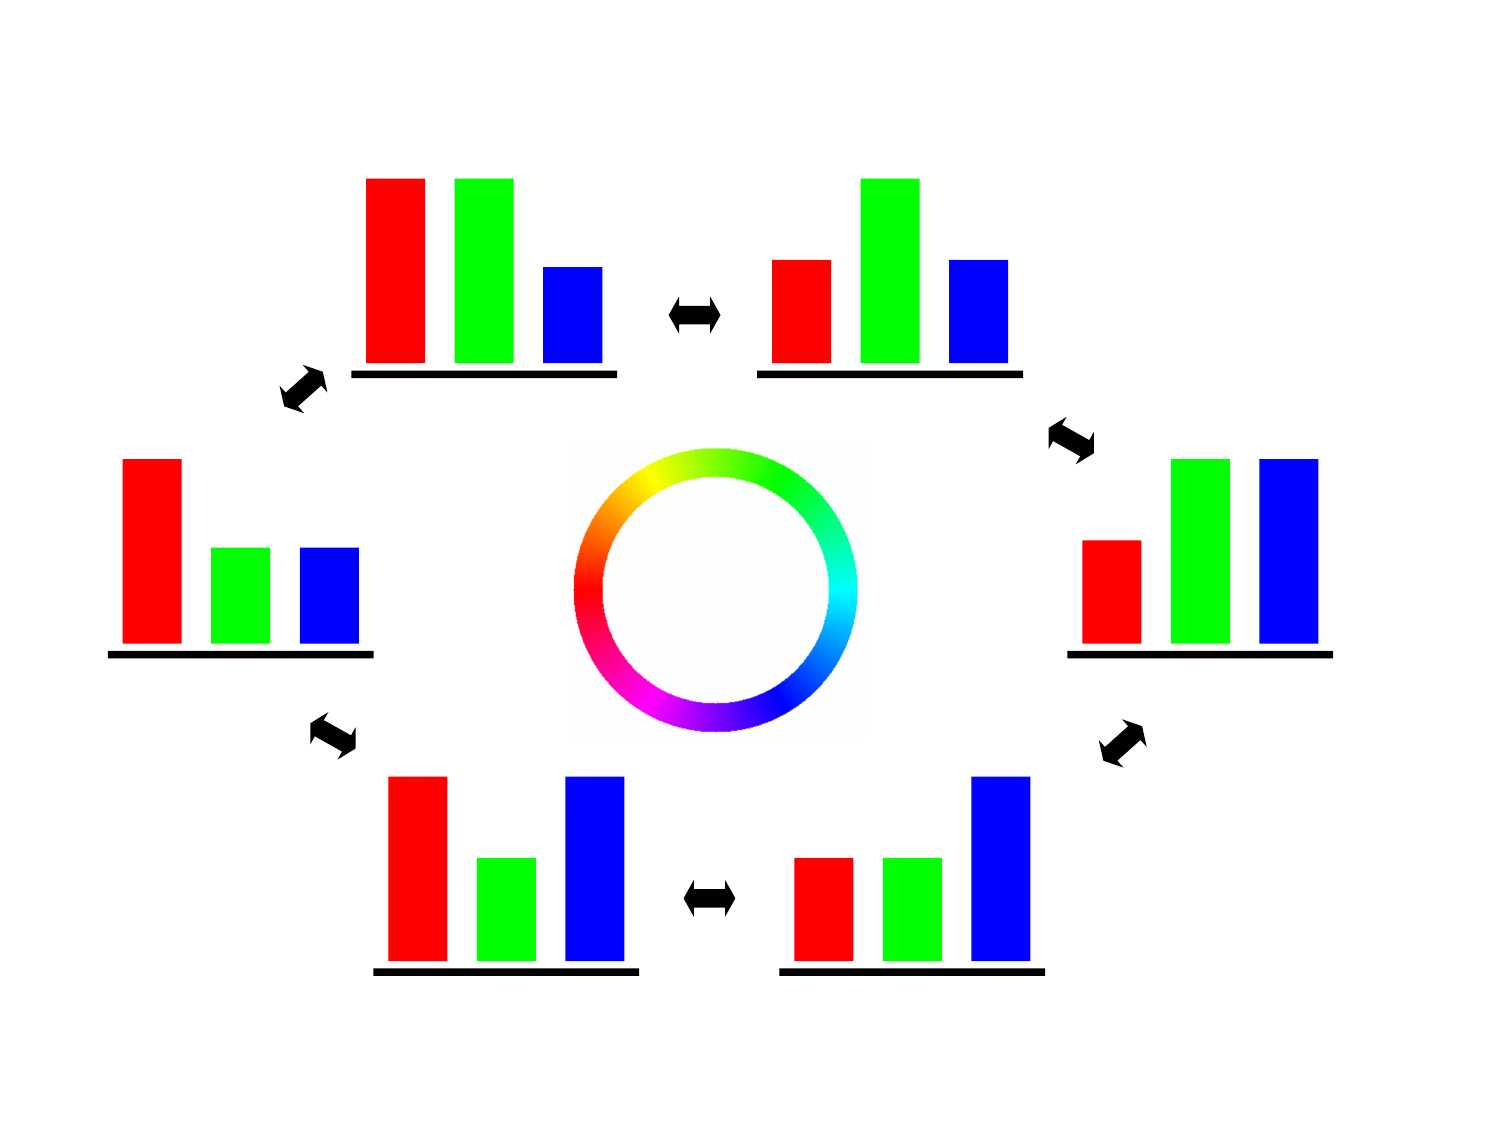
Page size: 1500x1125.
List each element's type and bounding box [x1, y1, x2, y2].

text_box [122, 459, 182, 644]
text_box [279, 364, 328, 414]
picture [568, 440, 866, 738]
text_box [1067, 650, 1334, 659]
text_box [373, 968, 640, 976]
text_box [310, 712, 356, 760]
text_box [351, 370, 618, 379]
text_box [211, 547, 271, 644]
text_box [366, 178, 426, 364]
text_box [454, 178, 514, 364]
text_box [1098, 719, 1147, 768]
text_box [1048, 416, 1094, 465]
text_box [683, 879, 736, 917]
text_box [949, 259, 1009, 364]
text_box [971, 776, 1031, 962]
text_box [1082, 540, 1142, 644]
text_box [1259, 459, 1319, 644]
text_box [107, 650, 374, 659]
text_box [757, 370, 1024, 379]
text_box [668, 296, 721, 334]
text_box [299, 547, 359, 644]
text_box [543, 267, 603, 364]
text_box [388, 776, 448, 962]
text_box [779, 968, 1046, 976]
text_box [860, 178, 920, 364]
text_box [476, 857, 536, 962]
text_box [1170, 459, 1230, 644]
text_box [882, 857, 942, 962]
text_box [565, 776, 625, 962]
text_box [772, 259, 832, 364]
text_box [794, 857, 854, 962]
